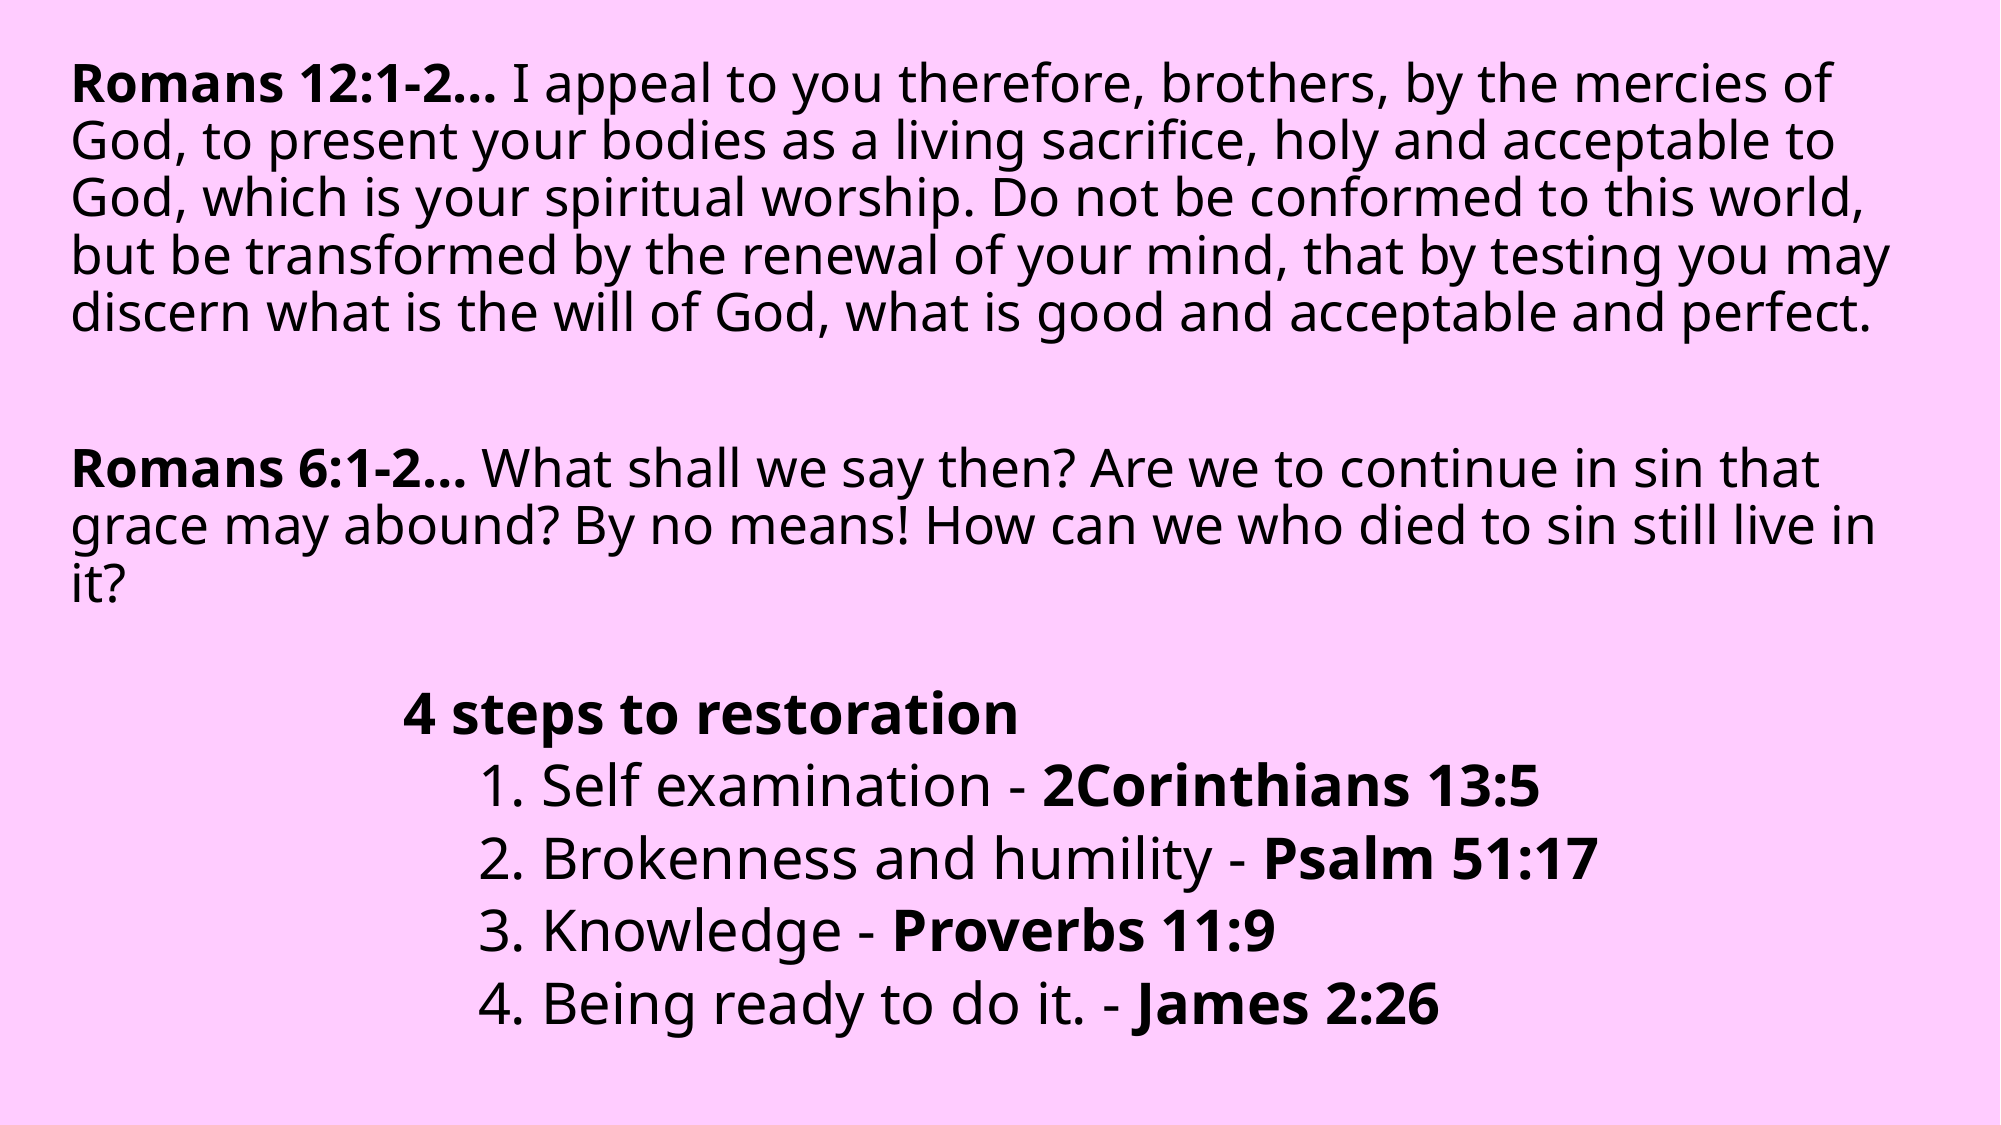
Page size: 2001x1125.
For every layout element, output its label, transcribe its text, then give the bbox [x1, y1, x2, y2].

text_box 4 steps to restoration 1. Self examination - 2Corinthians 13:5 2. Brokenness and humility - Psalm 51:17 3. Knowledge - Proverbs 11:9 4. Being ready to do it. - James 2:26 [388, 677, 1621, 1068]
list Romans 12:1-2… I appeal to you therefore, brothers, by the mercies of God, to present your bodies as a living sacrifice, holy and acceptable to God, which is your spiritual worship. Do not be conformed to this world, but be transformed by the renewal of your mind, that by testing you may discern what is the will of God, what is good and acceptable and perfect. Romans 6:1-2… What shall we say then? Are we to continue in sin that grace may abound? By no means! How can we who died to sin still live in it? [55, 48, 1955, 626]
